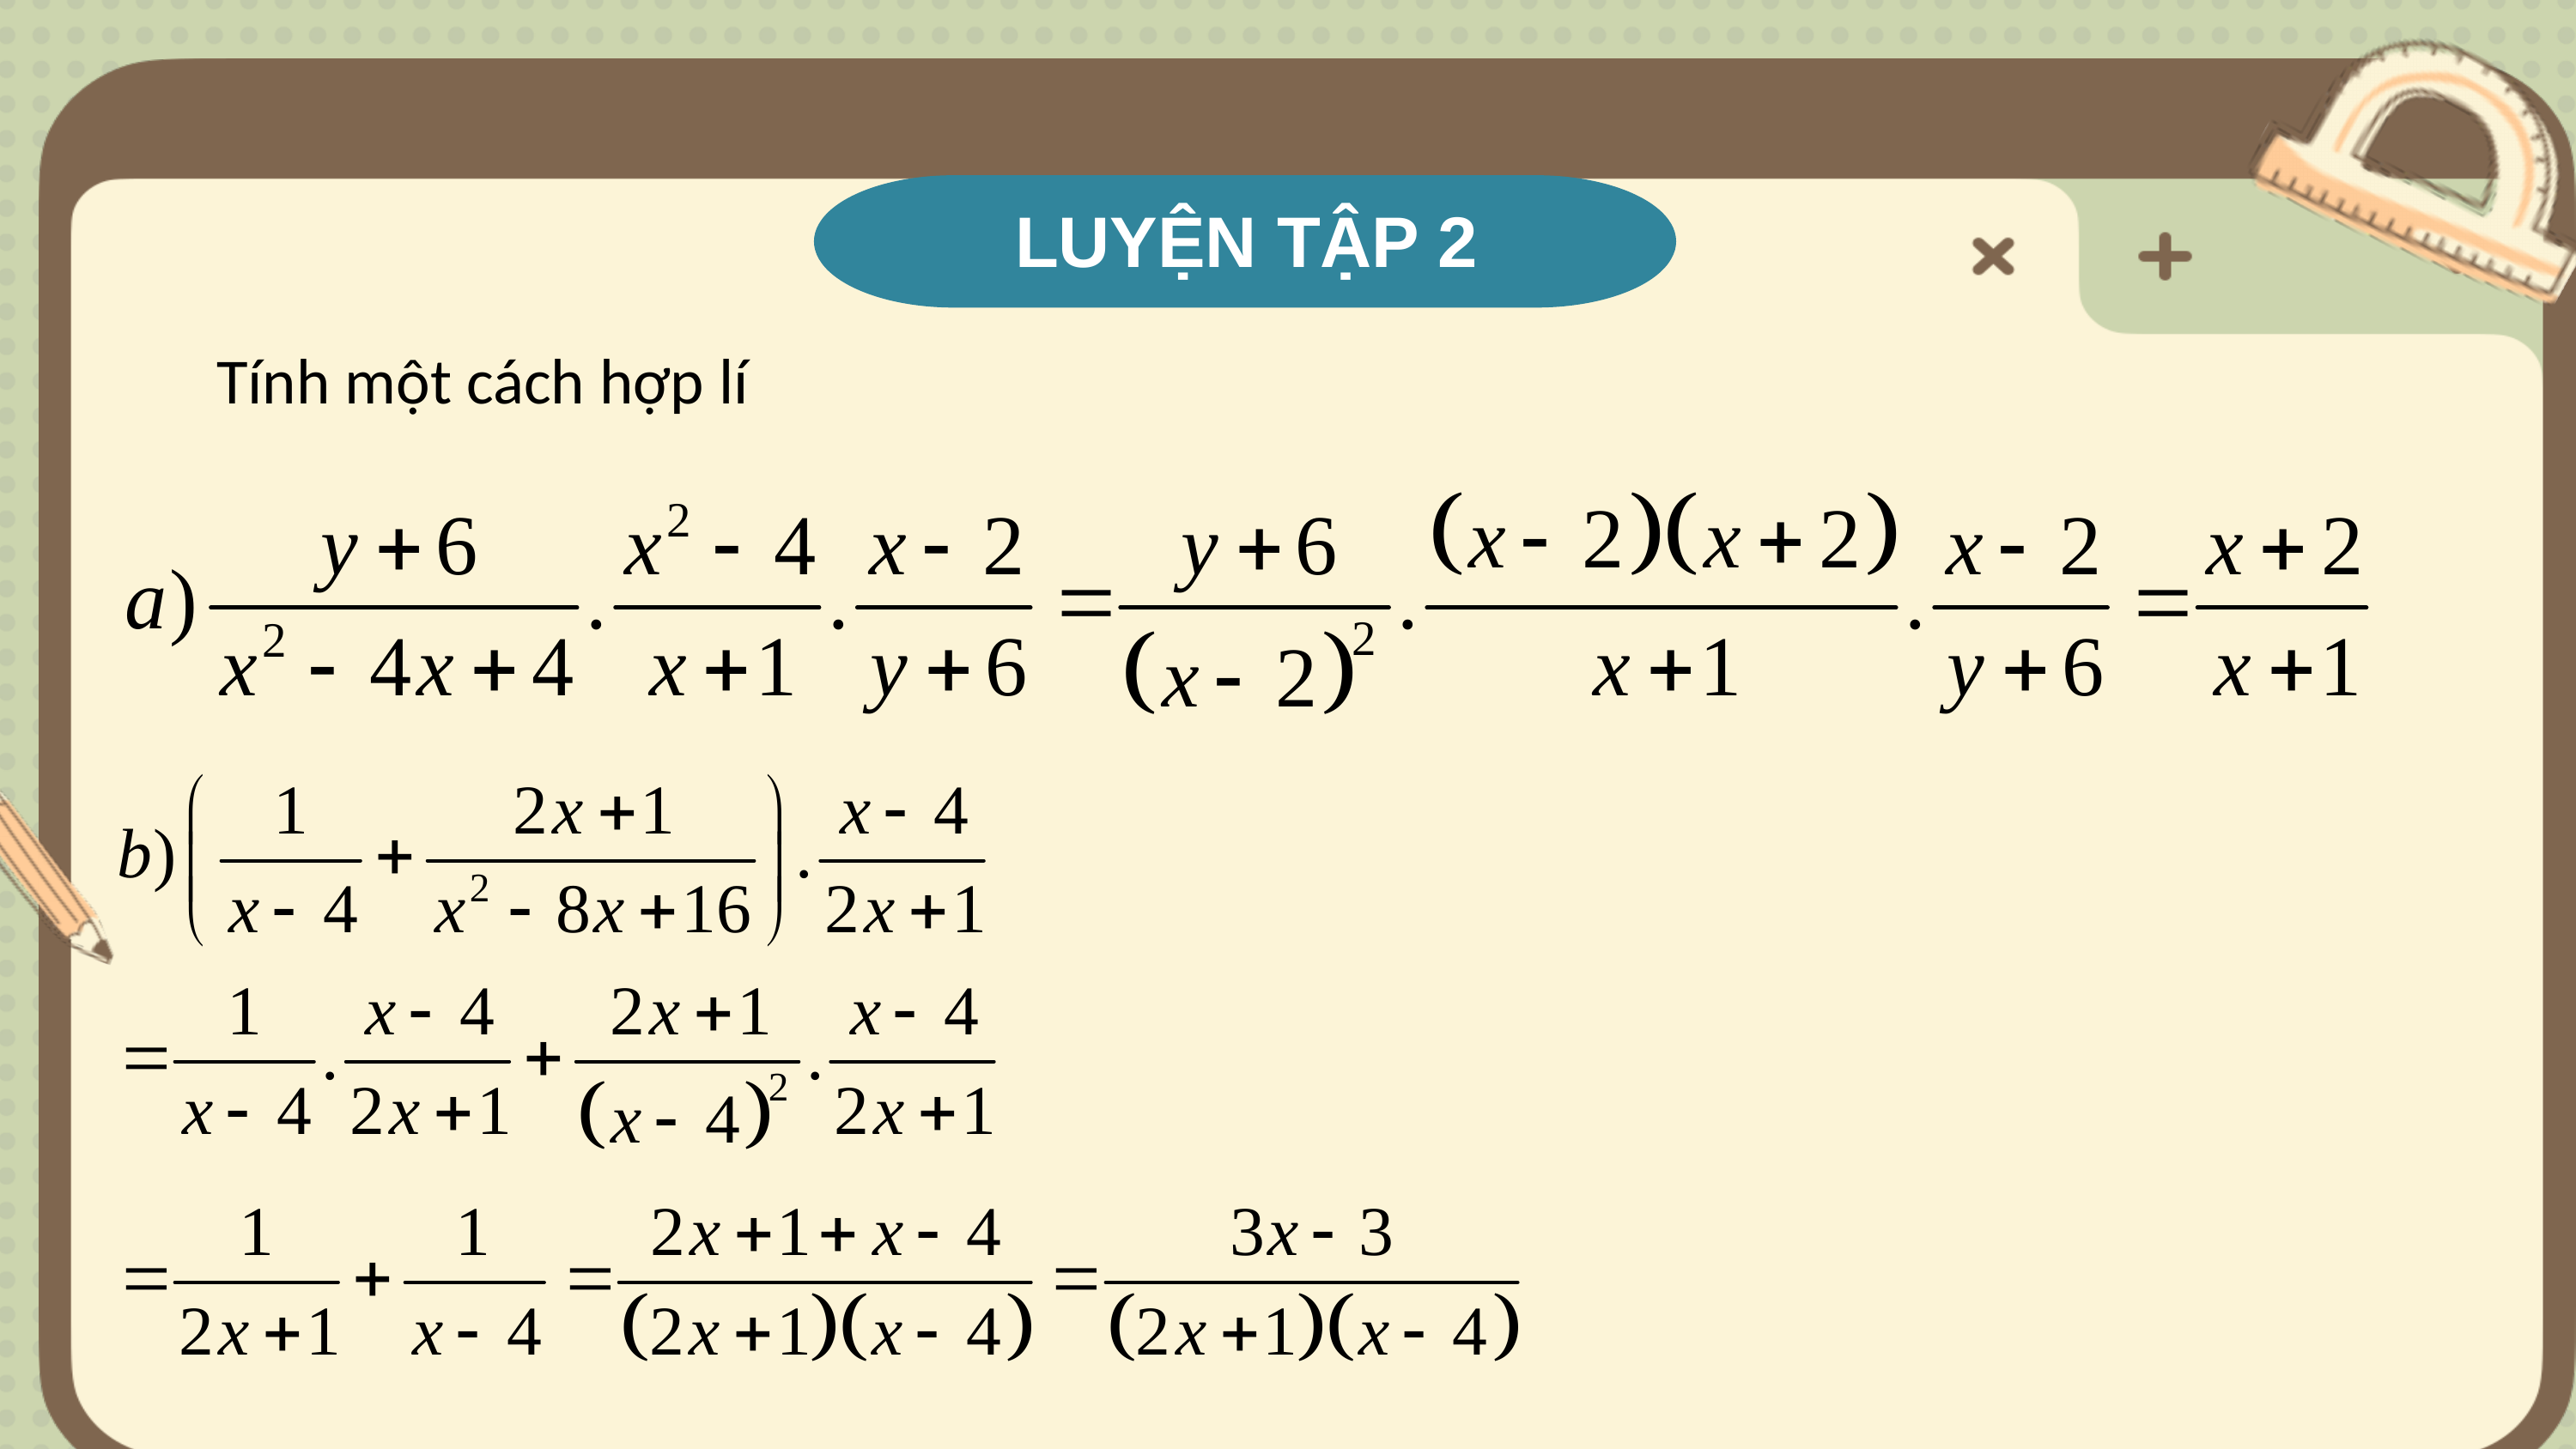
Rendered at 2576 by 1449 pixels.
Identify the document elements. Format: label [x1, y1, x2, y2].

picture [0, 0, 2576, 1449]
text_box [815, 176, 1675, 306]
text_box [107, 757, 1535, 1395]
text_box [112, 479, 2382, 757]
